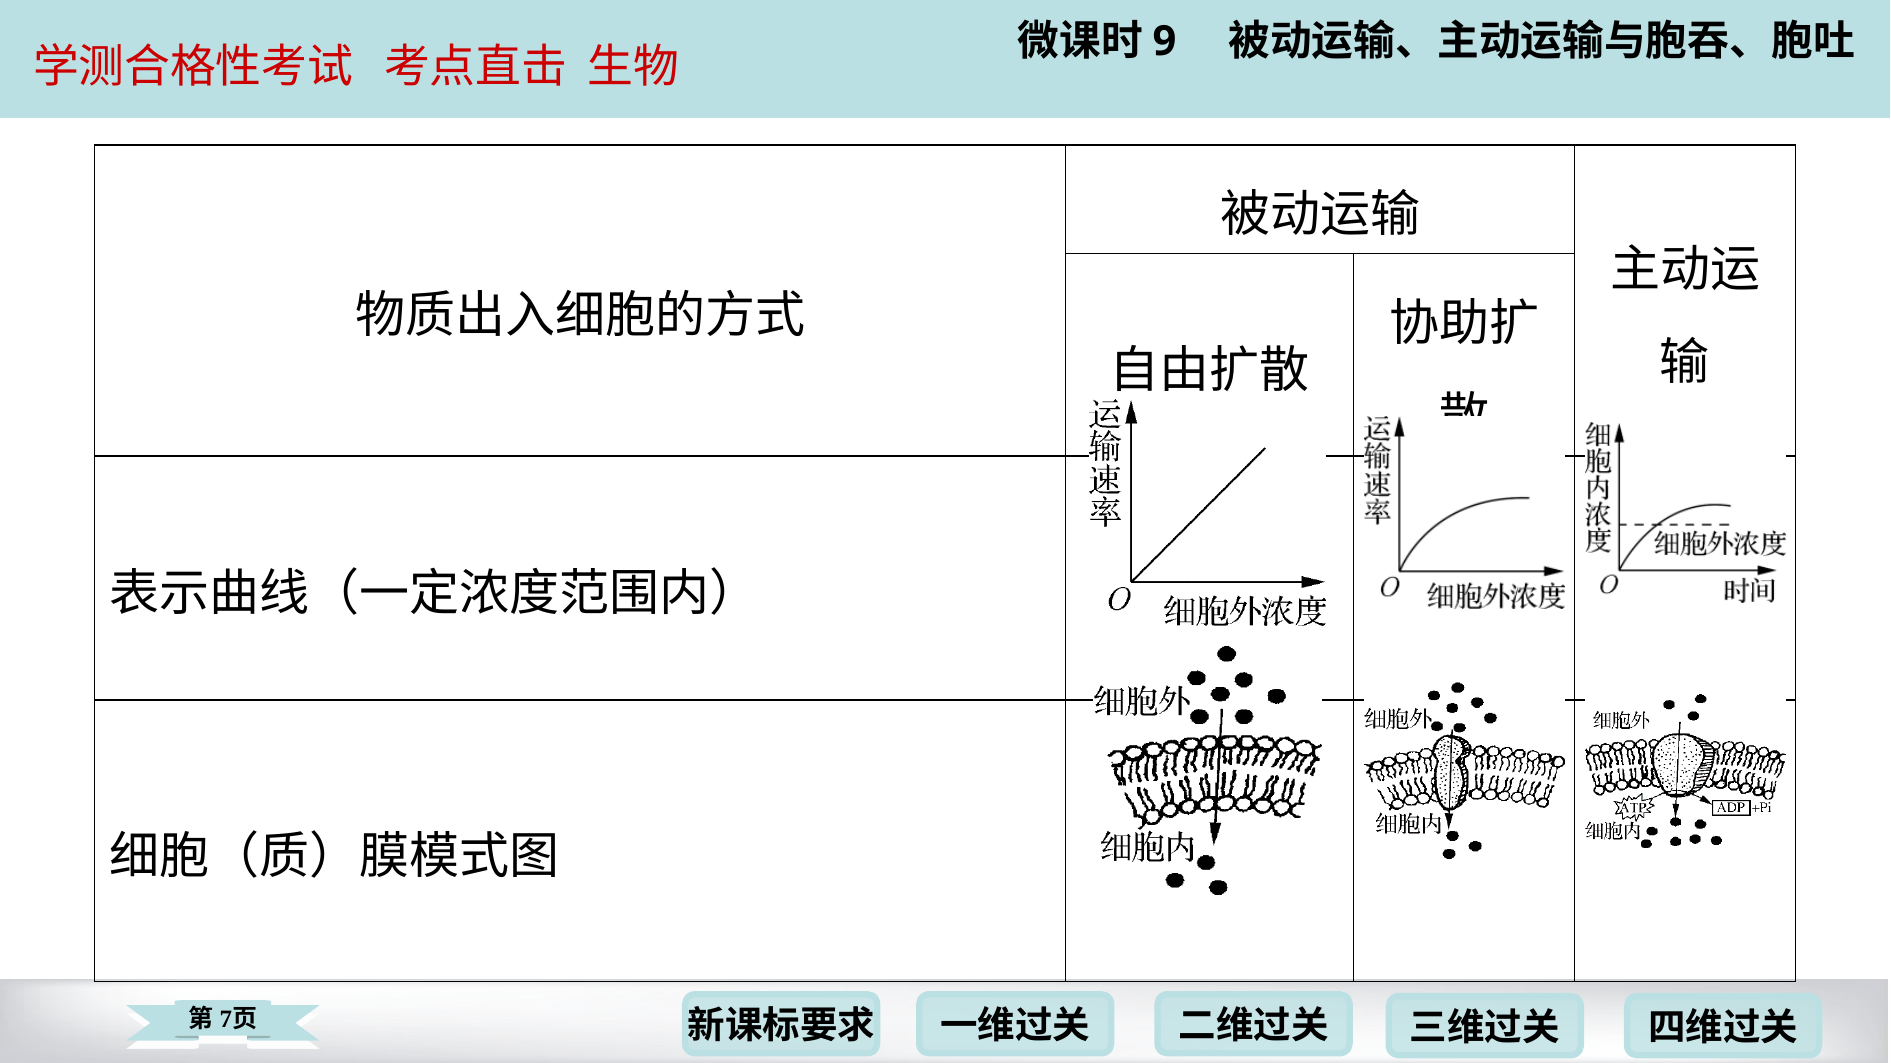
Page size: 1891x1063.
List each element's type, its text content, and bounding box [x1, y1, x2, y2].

table_cell ⁠ [1066, 701, 1353, 981]
picture [0, 979, 1891, 1063]
table_cell 表示曲线（一定浓度范围内） [95, 457, 1065, 699]
picture [1363, 681, 1565, 861]
picture [1363, 416, 1565, 609]
table_cell ⁠ [1354, 701, 1574, 981]
picture [1089, 399, 1326, 626]
picture [1092, 646, 1323, 896]
picture [1584, 694, 1786, 848]
table_cell ⁠ [1575, 457, 1795, 699]
table_cell ⁠ [1354, 457, 1574, 699]
table_cell 协助扩散 [1354, 254, 1574, 455]
table_cell ⁠ [1575, 701, 1795, 981]
table_cell ⁠ [1066, 457, 1353, 699]
table_cell 细胞（质）膜模式图 [95, 701, 1065, 981]
table_header 主动运输 [1575, 146, 1795, 455]
table_cell 自由扩散 [1066, 254, 1353, 455]
table_header 物质出入细胞的方式 [95, 146, 1065, 455]
picture [1584, 421, 1786, 603]
table_header 被动运输 [1066, 146, 1574, 253]
